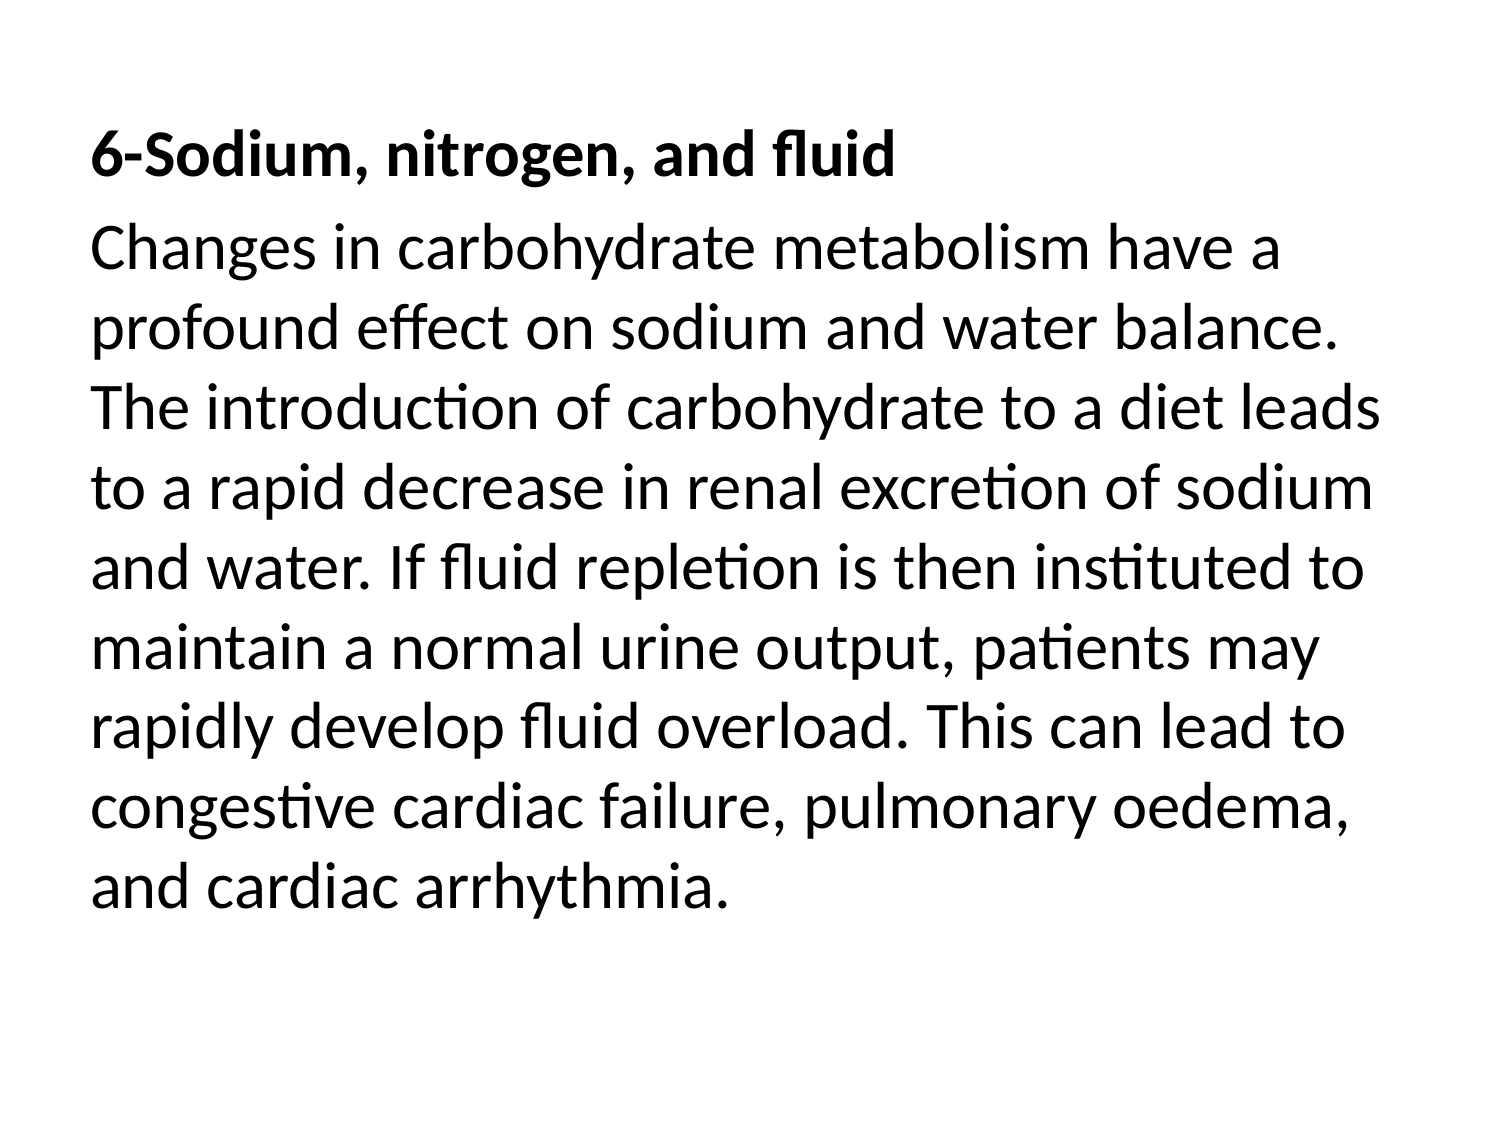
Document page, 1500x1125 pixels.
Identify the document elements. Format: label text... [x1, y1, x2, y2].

list 6-Sodium, nitrogen, and fluid Changes in carbohydrate metabolism have a profound effect on sodium and water balance. The introduction of carbohydrate to a diet leads to a rapid decrease in renal excretion of sodium and water. If fluid repletion is then instituted to maintain a normal urine output, patients may rapidly develop fluid overload. This can lead to congestive cardiac failure, pulmonary oedema, and cardiac arrhythmia. [75, 101, 1425, 1005]
